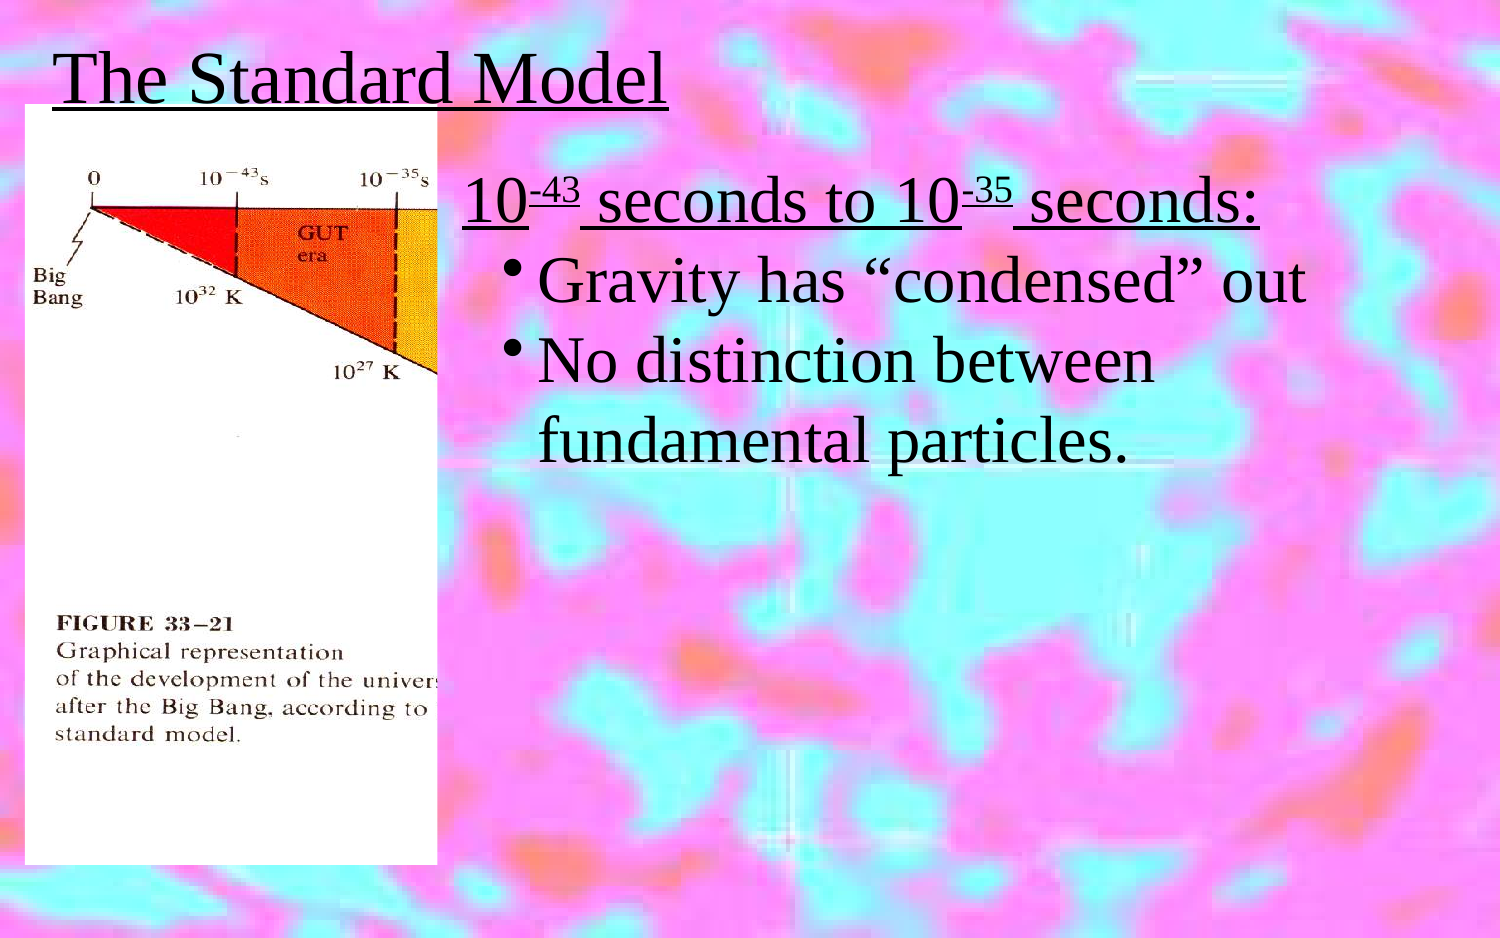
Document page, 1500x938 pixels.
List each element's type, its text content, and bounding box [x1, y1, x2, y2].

text_box 10-43 seconds to 10-35 seconds: Gravity has “condensed” out No distinction between fundamental particles. [447, 148, 1463, 483]
text_box The Standard Model [37, 20, 1450, 126]
picture [0, 0, 1500, 938]
